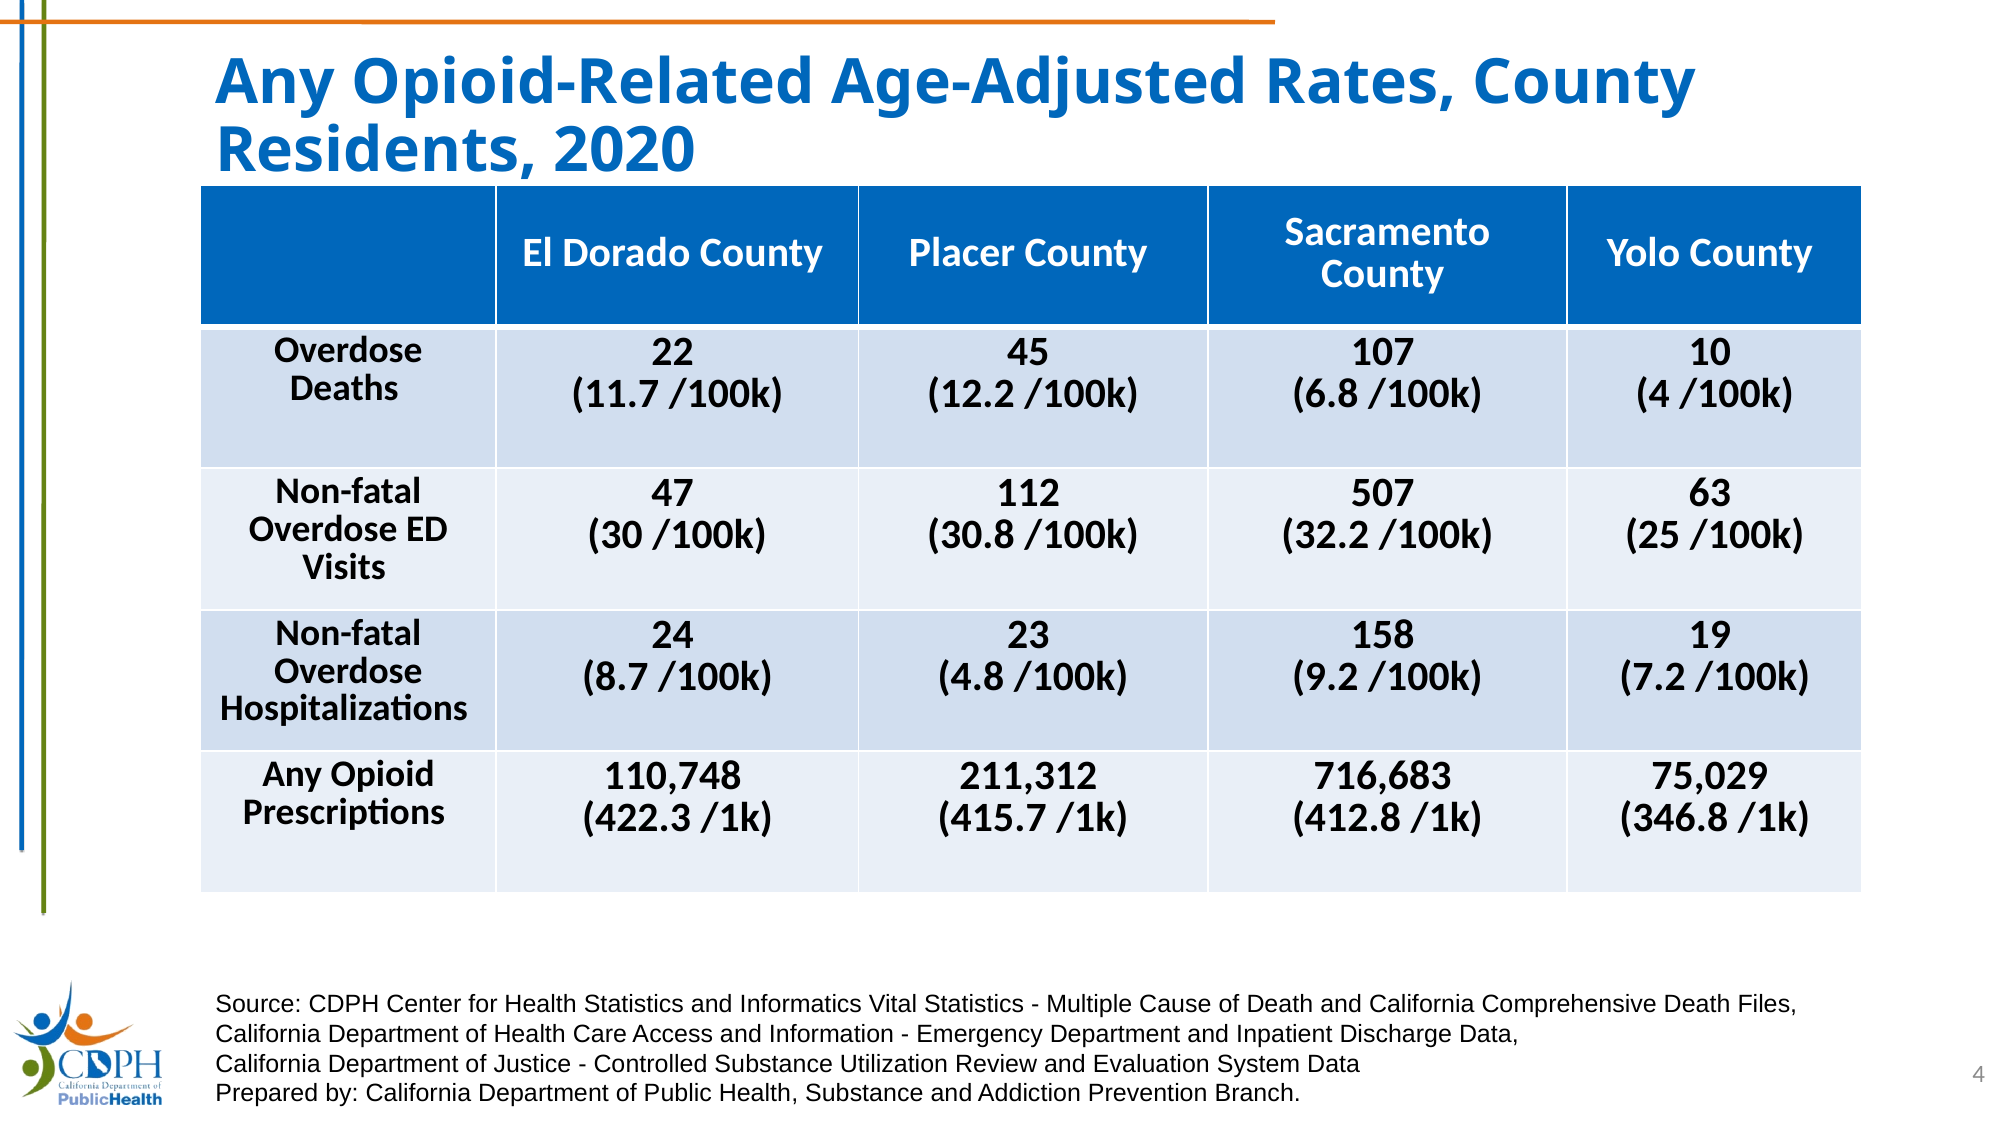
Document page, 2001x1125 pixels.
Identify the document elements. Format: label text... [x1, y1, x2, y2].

table_header Placer County [859, 186, 1207, 324]
table_header [201, 186, 495, 324]
table_cell 112 (30.8 /100k) [859, 469, 1207, 609]
table_cell 47 (30 /100k) [497, 469, 858, 609]
table_cell 110,748 (422.3 /1k) [497, 752, 858, 892]
table_cell 507 (32.2 /100k) [1209, 469, 1566, 609]
table_cell 75,029 (346.8 /1k) [1568, 752, 1861, 892]
slide_number 4 [1863, 1042, 2000, 1103]
table_cell 107 (6.8 /100k) [1209, 330, 1566, 467]
table_cell 716,683 (412.8 /1k) [1209, 752, 1566, 892]
table_header Sacramento County [1209, 186, 1566, 324]
table_cell 19 (7.2 /100k) [1568, 611, 1861, 750]
text_box Source: CDPH Center for Health Statistics and Informatics Vital Statistics - Multiple Cause of Death and California Comprehensive Death Files, California Department of Health Care Access and Information - Emergency Department and Inpatient Discharge Data, California Department of Justice - Controlled Substance Utilization Review and Evaluation System Data Prepared by: California Department of Public Health, Substance and Addiction Prevention Branch. [200, 979, 1863, 1115]
table_cell Non-fatal Overdose Hospitalizations [201, 611, 495, 750]
table_cell 22 (11.7 /100k) [497, 330, 858, 467]
table_cell 45 (12.2 /100k) [859, 330, 1207, 467]
table_cell 23 (4.8 /100k) [859, 611, 1207, 750]
table_cell 24 (8.7 /100k) [497, 611, 858, 750]
picture [13, 980, 162, 1105]
table_cell 158 (9.2 /100k) [1209, 611, 1566, 750]
table_header El Dorado County [497, 186, 858, 324]
table_cell 10 (4 /100k) [1568, 330, 1861, 467]
table_header Yolo County [1568, 186, 1861, 324]
table_cell Overdose Deaths [201, 330, 495, 467]
table_cell Non-fatal Overdose ED Visits [201, 469, 495, 609]
table_cell 211,312 (415.7 /1k) [859, 752, 1207, 892]
table_cell 63 (25 /100k) [1568, 469, 1861, 609]
title Any Opioid-Related Age-Adjusted Rates, County Residents, 2020 [200, 59, 1863, 176]
table_cell Any Opioid Prescriptions [201, 752, 495, 892]
